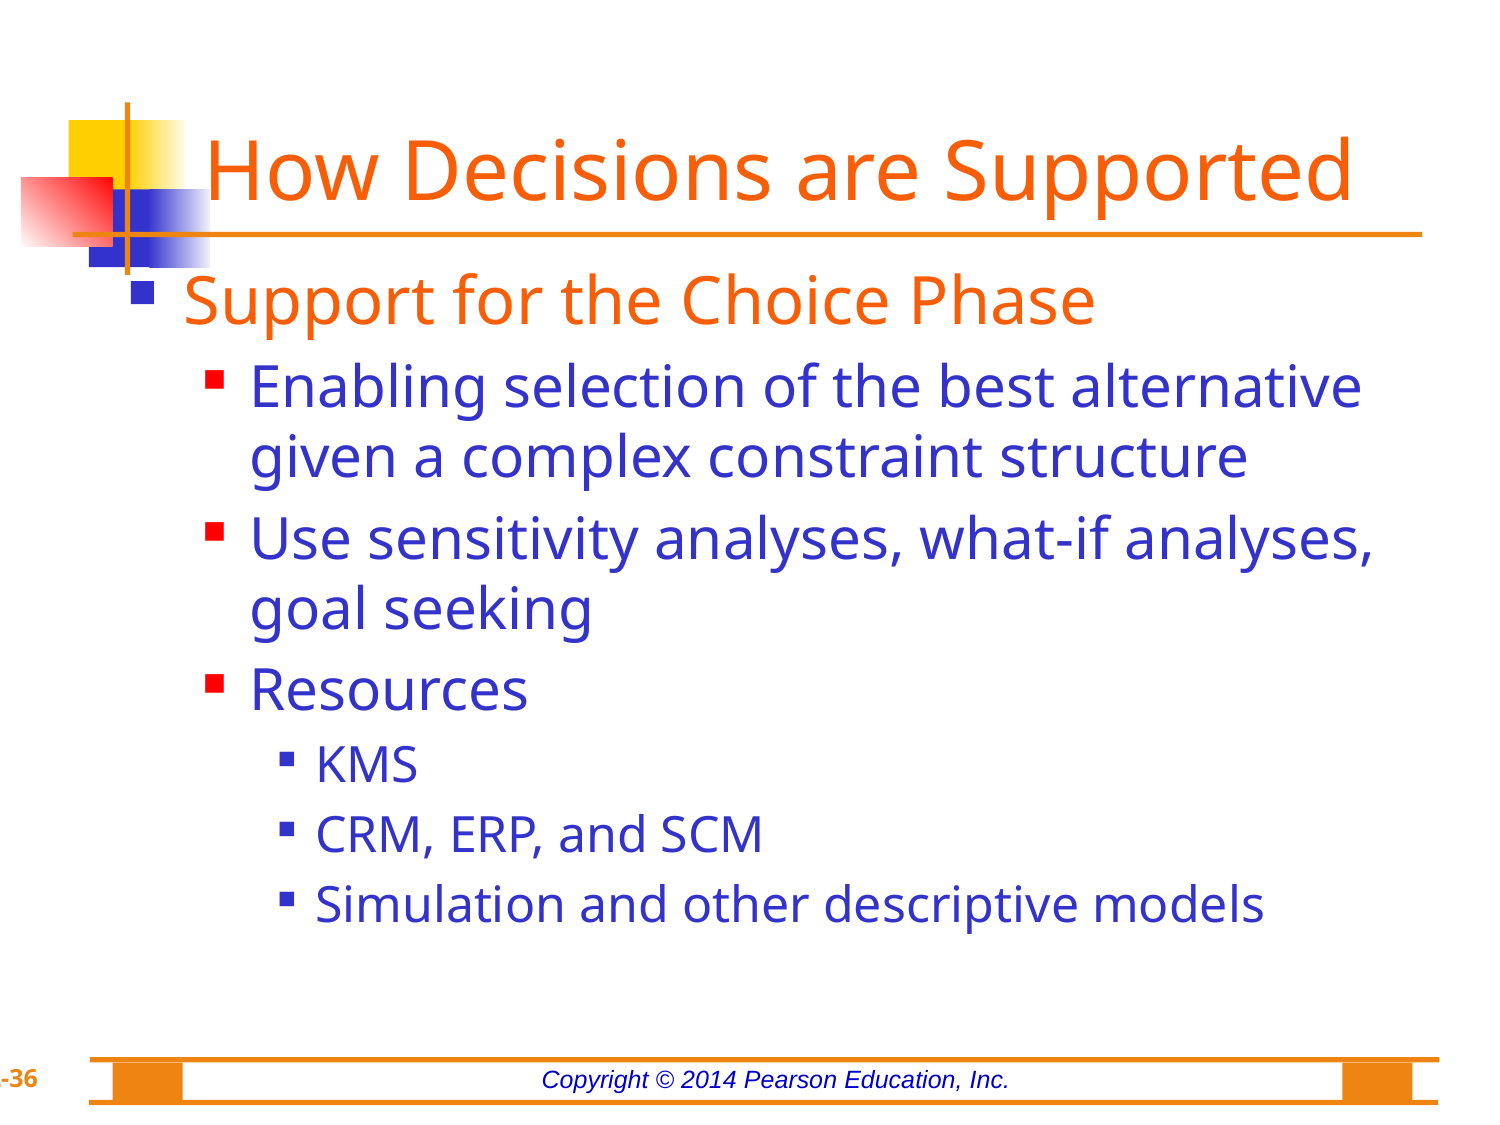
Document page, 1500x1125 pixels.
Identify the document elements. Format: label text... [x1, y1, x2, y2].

title How Decisions are Supported [188, 37, 1468, 226]
list Support for the Choice Phase Enabling selection of the best alternative given a complex constraint structure Use sensitivity analyses, what-if analyses, goal seeking Resources KMS CRM, ERP, and SCM Simulation and other descriptive models [112, 249, 1470, 1038]
